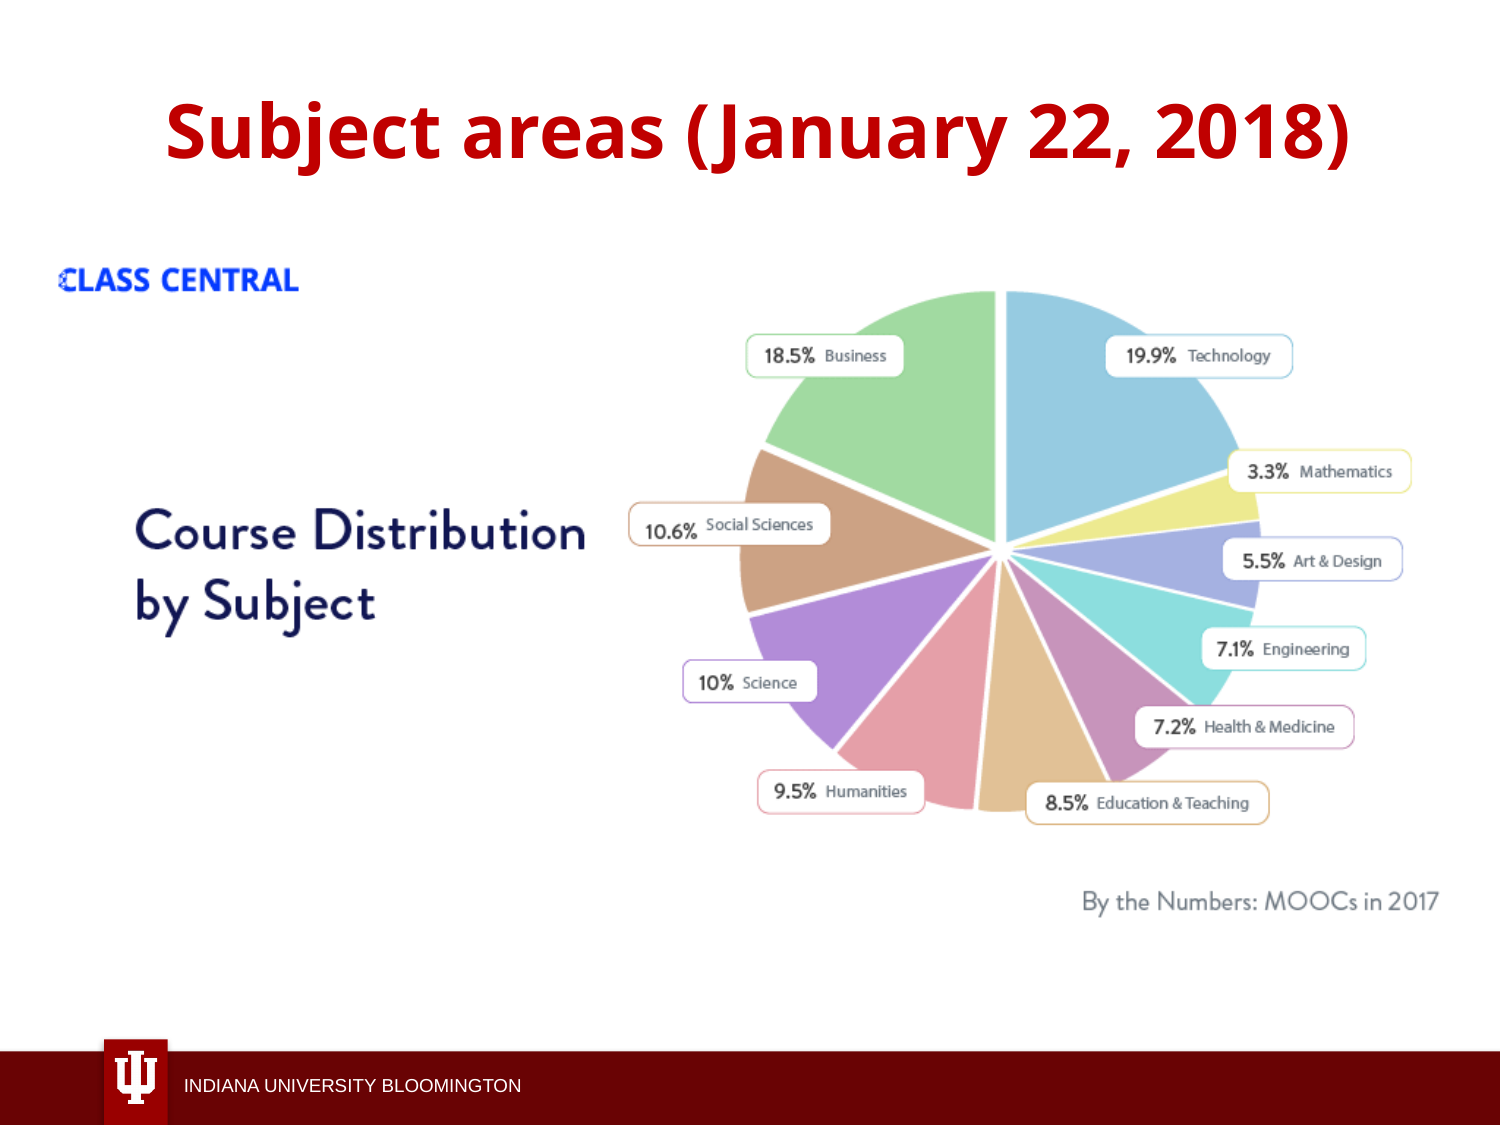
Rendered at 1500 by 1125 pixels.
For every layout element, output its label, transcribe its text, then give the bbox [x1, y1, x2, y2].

picture [0, 217, 1500, 969]
title Subject areas (January 22, 2018) [102, 76, 1416, 182]
